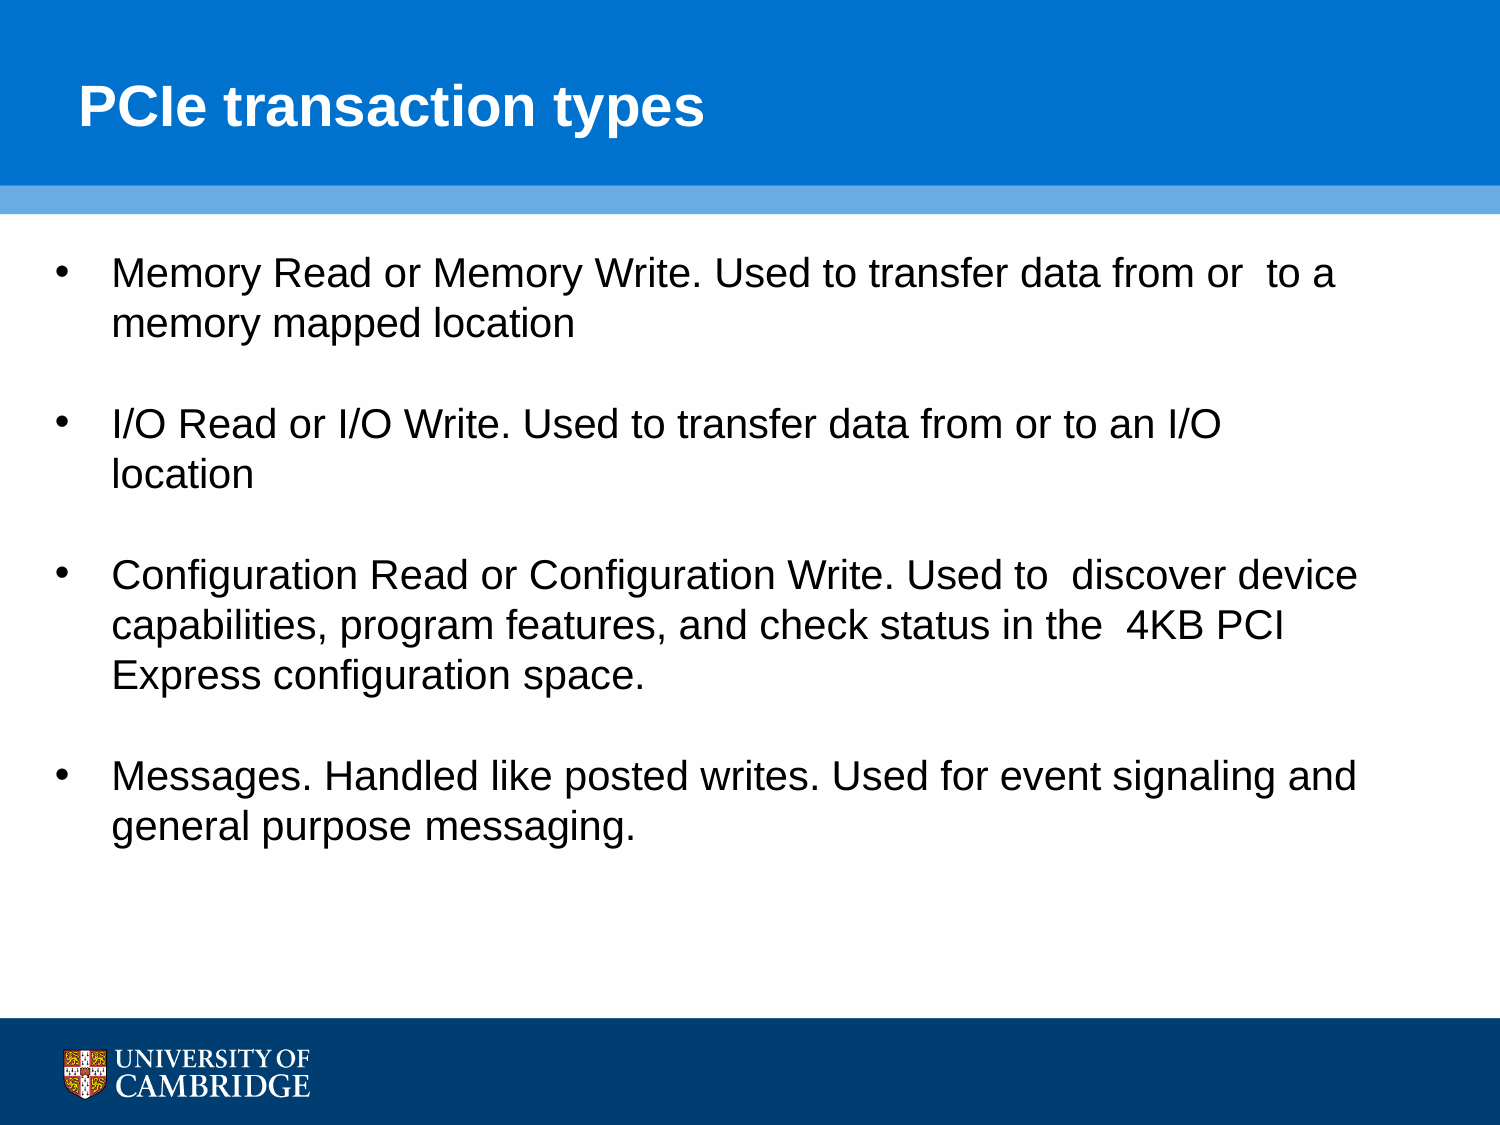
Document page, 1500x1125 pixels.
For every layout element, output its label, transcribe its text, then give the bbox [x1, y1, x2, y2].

text_box PCIe transaction types [76, 66, 898, 139]
picture [0, 0, 1500, 1125]
text_box Memory Read or Memory Write. Used to transfer data from or to a memory mapped location I/O Read or I/O Write. Used to transfer data from or to an I/O location Configuration Read or Configuration Write. Used to discover device capabilities, program features, and check status in the 4KB PCI Express configuration space. Messages. Handled like posted writes. Used for event signaling and general purpose messaging. [53, 243, 1422, 849]
